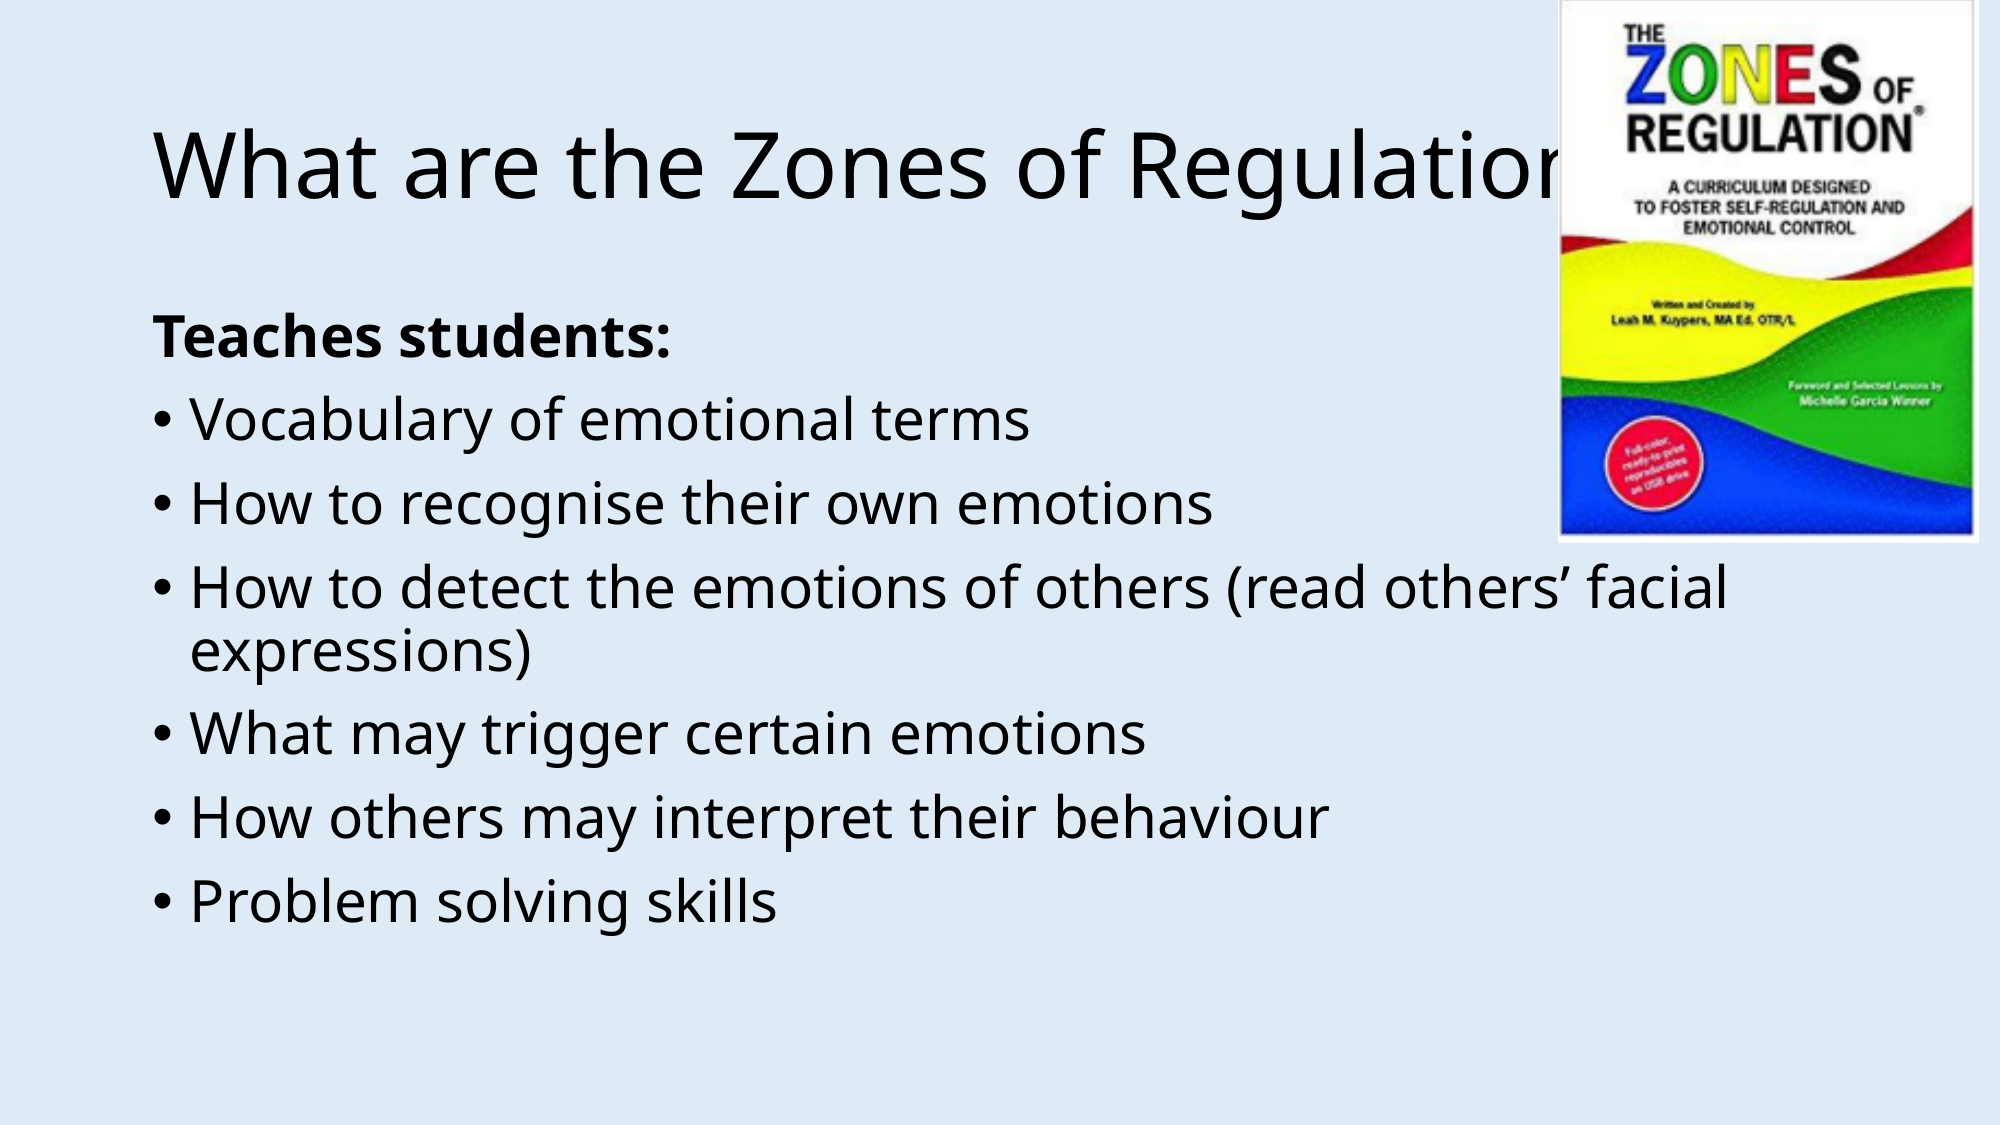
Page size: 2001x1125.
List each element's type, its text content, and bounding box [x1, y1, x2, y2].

list Teaches students: Vocabulary of emotional terms How to recognise their own emotions How to detect the emotions of others (read others’ facial expressions) What may trigger certain emotions How others may interpret their behaviour Problem solving skills [137, 299, 1863, 1014]
picture [1558, 0, 1979, 543]
title What are the Zones of Regulation? [137, 59, 1558, 278]
